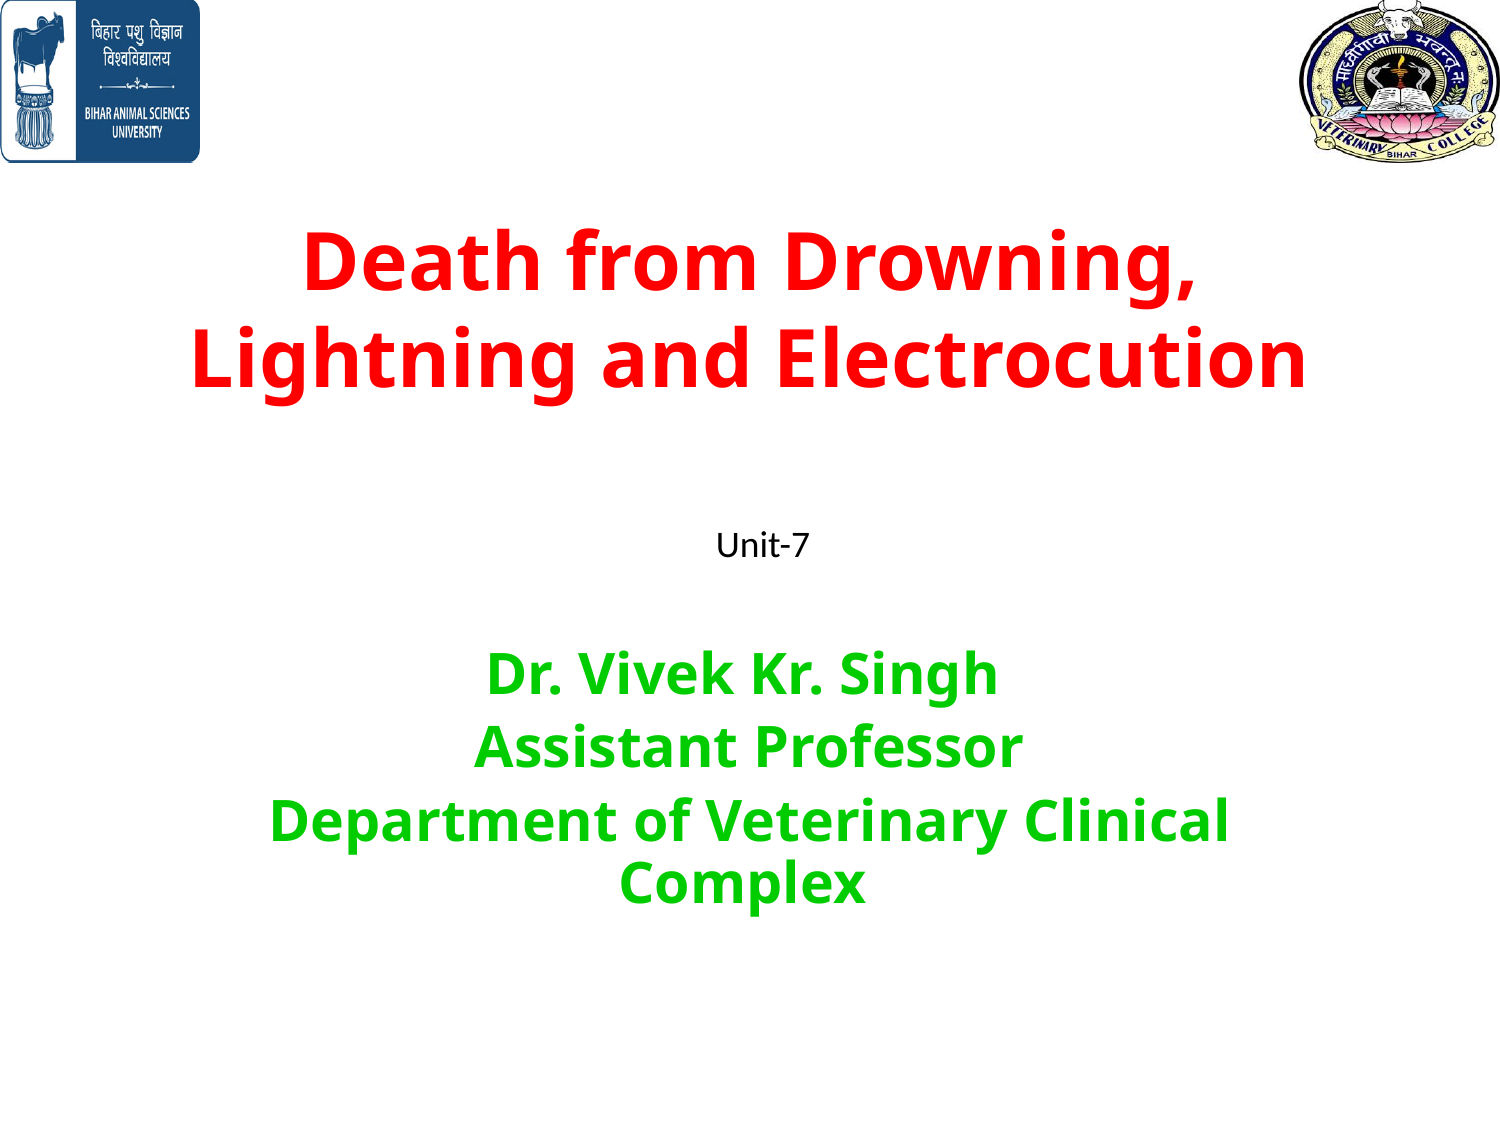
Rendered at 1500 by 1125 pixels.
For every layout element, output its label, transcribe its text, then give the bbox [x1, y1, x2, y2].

title Death from Drowning, Lightning and Electrocution [112, 200, 1388, 413]
subtitle Dr. Vivek Kr. Singh Assistant Professor Department of Veterinary Clinical Complex [225, 637, 1275, 925]
text_box Unit-7 [701, 512, 826, 573]
picture [1299, 0, 1500, 163]
picture [0, 0, 201, 163]
